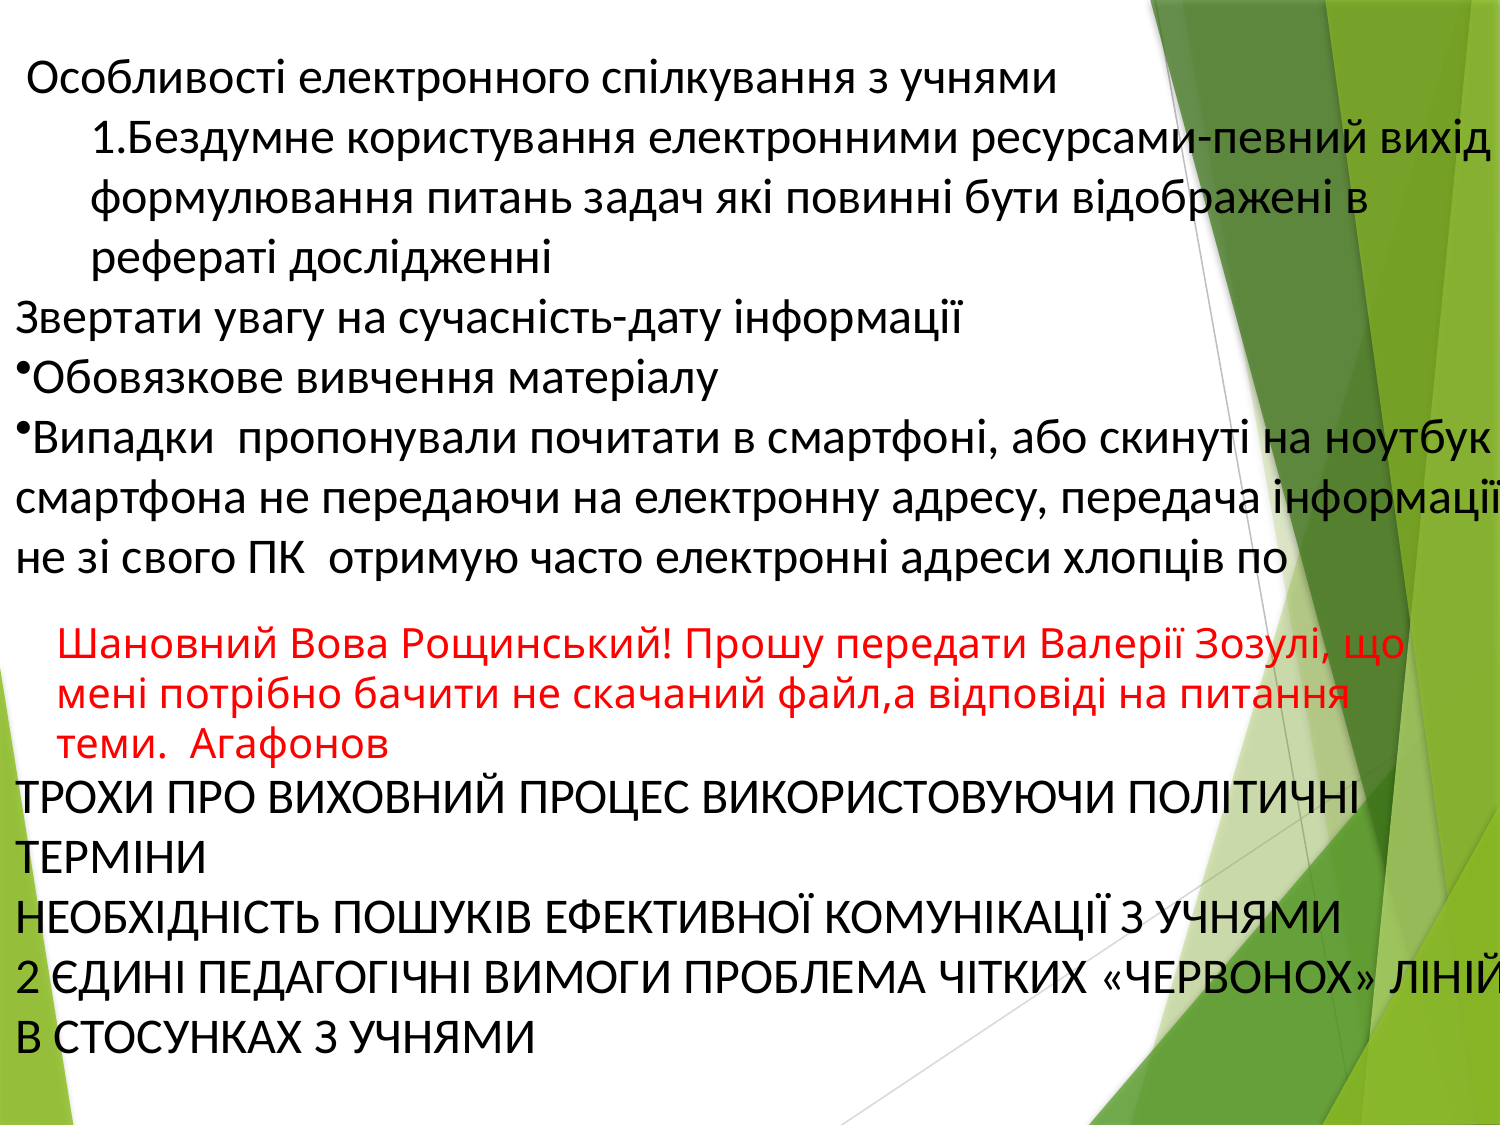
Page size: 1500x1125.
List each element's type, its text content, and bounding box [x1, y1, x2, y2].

text_box Особливості електронного спілкування з учнями Бездумне користування електронними ресурсами-певний вихід формулювання питань задач які повинні бути відображені в рефераті дослідженні Звертати увагу на сучасність-дату інформації Обовязкове вивчення матеріалу Випадки пропонували почитати в смартфоні, або скинуті на ноутбук зі смартфона не передаючи на електронну адресу, передача інформації не зі свого ПК отримую часто електронні адреси хлопців по ТРОХИ ПРО ВИХОВНИЙ ПРОЦЕС ВИКОРИСТОВУЮЧИ ПОЛІТИЧНІ ТЕРМІНИ НЕОБХІДНІСТЬ ПОШУКІВ ЕФЕКТИВНОЇ КОМУНІКАЦІЇ З УЧНЯМИ 2 ЄДИНІ ПЕДАГОГІЧНІ ВИМОГИ ПРОБЛЕМА ЧІТКИХ «ЧЕРВОНОХ» ЛІНІЙ В СТОСУНКАХ З УЧНЯМИ [0, 36, 1500, 1125]
text_box Шановний Вова Рощинський! Прошу передати Валерії Зозулі, що мені потрібно бачити не скачаний файл,а відповіді на питання теми. Агафонов [41, 609, 1436, 820]
